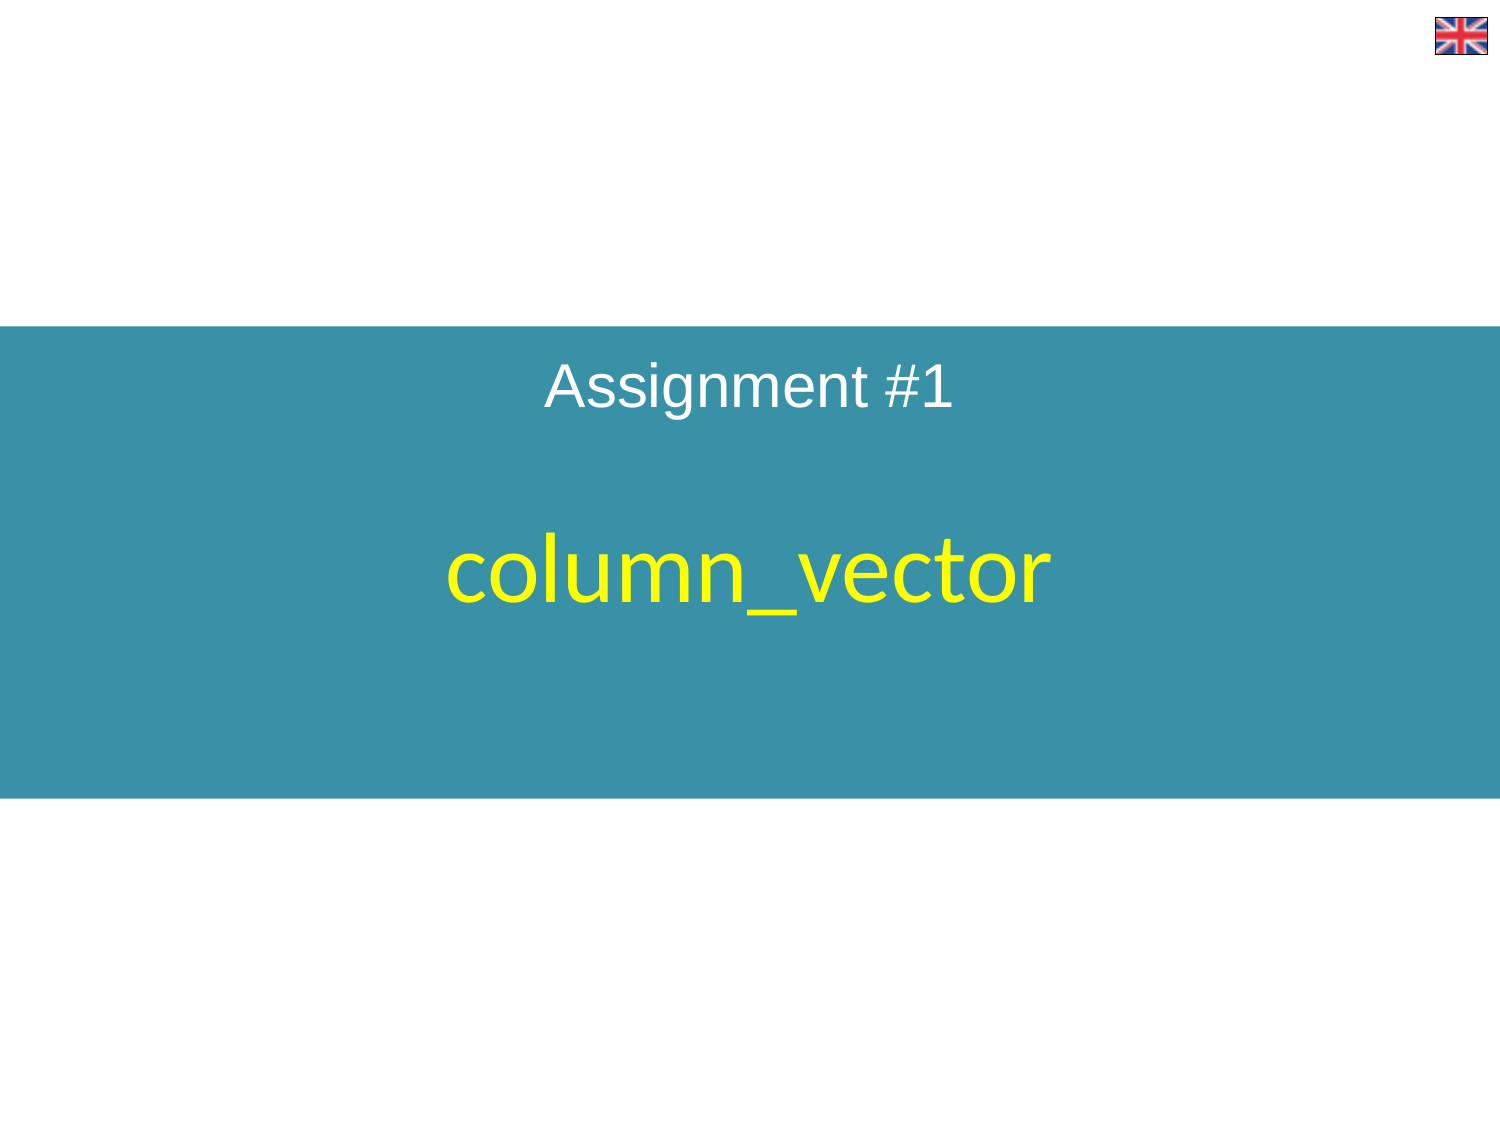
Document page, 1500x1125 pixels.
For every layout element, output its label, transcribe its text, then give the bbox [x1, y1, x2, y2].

title column_vector [0, 326, 1500, 799]
subtitle Assignment #1 [24, 338, 1475, 428]
picture [1436, 18, 1487, 54]
